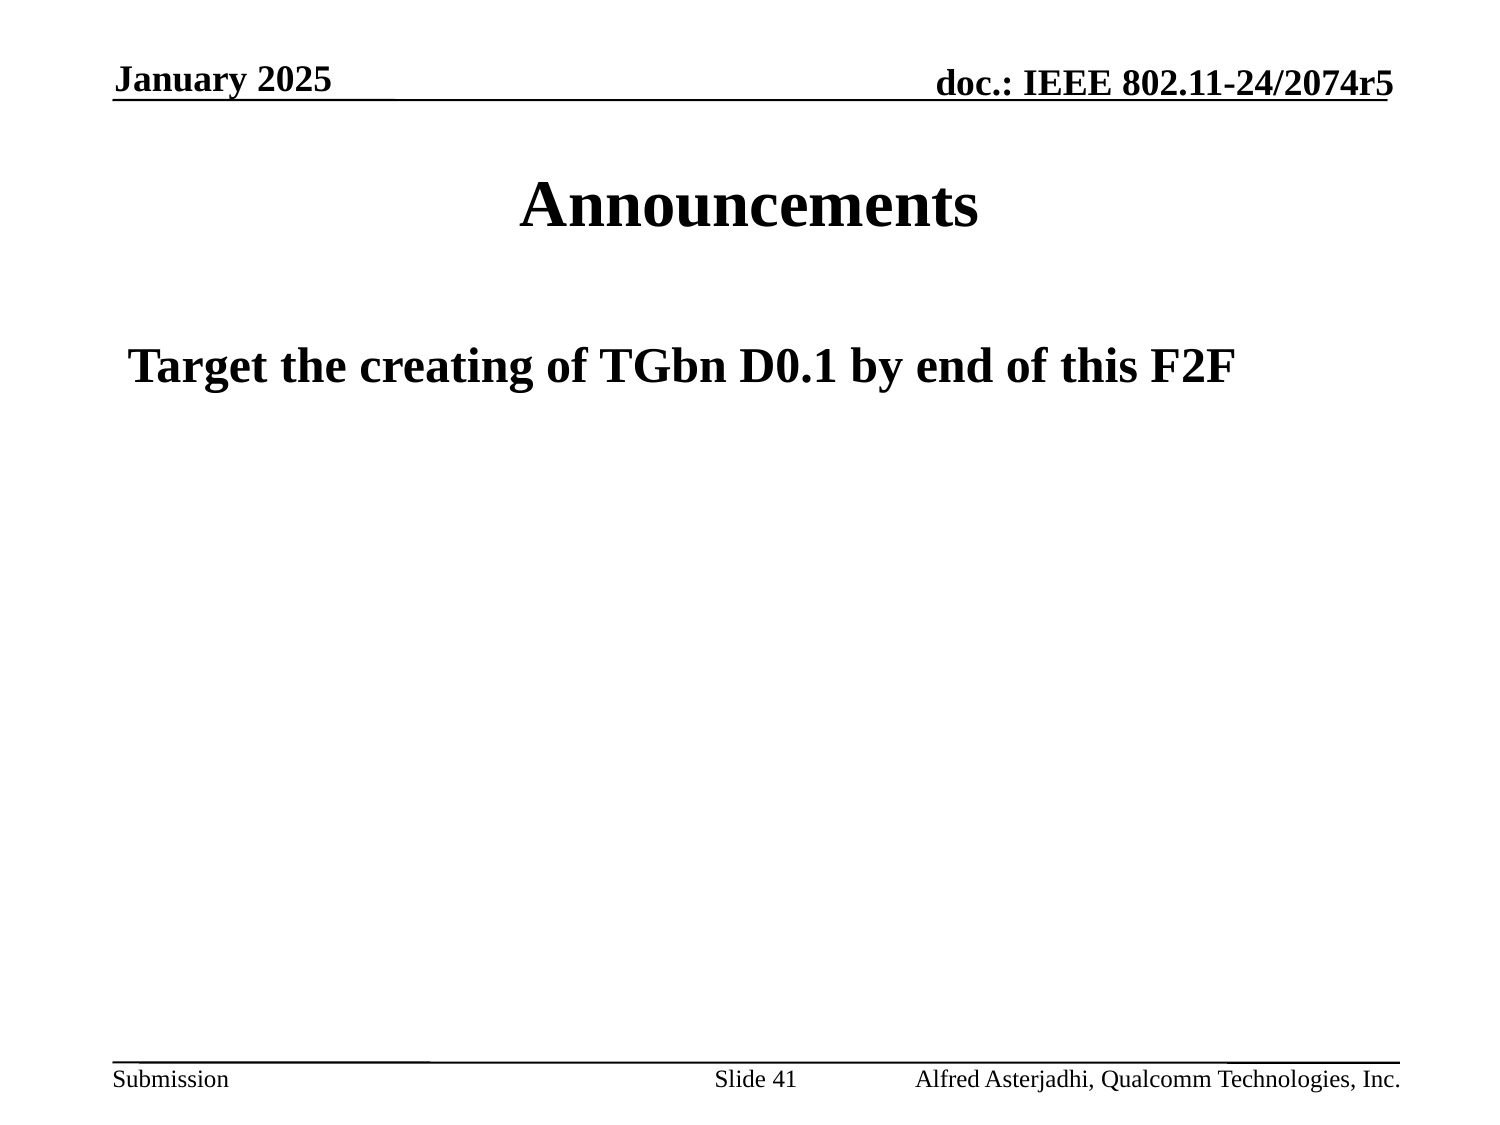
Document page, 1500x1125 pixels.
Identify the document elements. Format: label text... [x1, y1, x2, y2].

title Announcements [112, 112, 1388, 288]
list Target the creating of TGbn D0.1 by end of this F2F [112, 324, 1388, 1000]
footer Alfred Asterjadhi, Qualcomm Technologies, Inc. [878, 1061, 1402, 1093]
slide_number Slide 41 [712, 1061, 800, 1123]
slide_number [114, 54, 423, 100]
